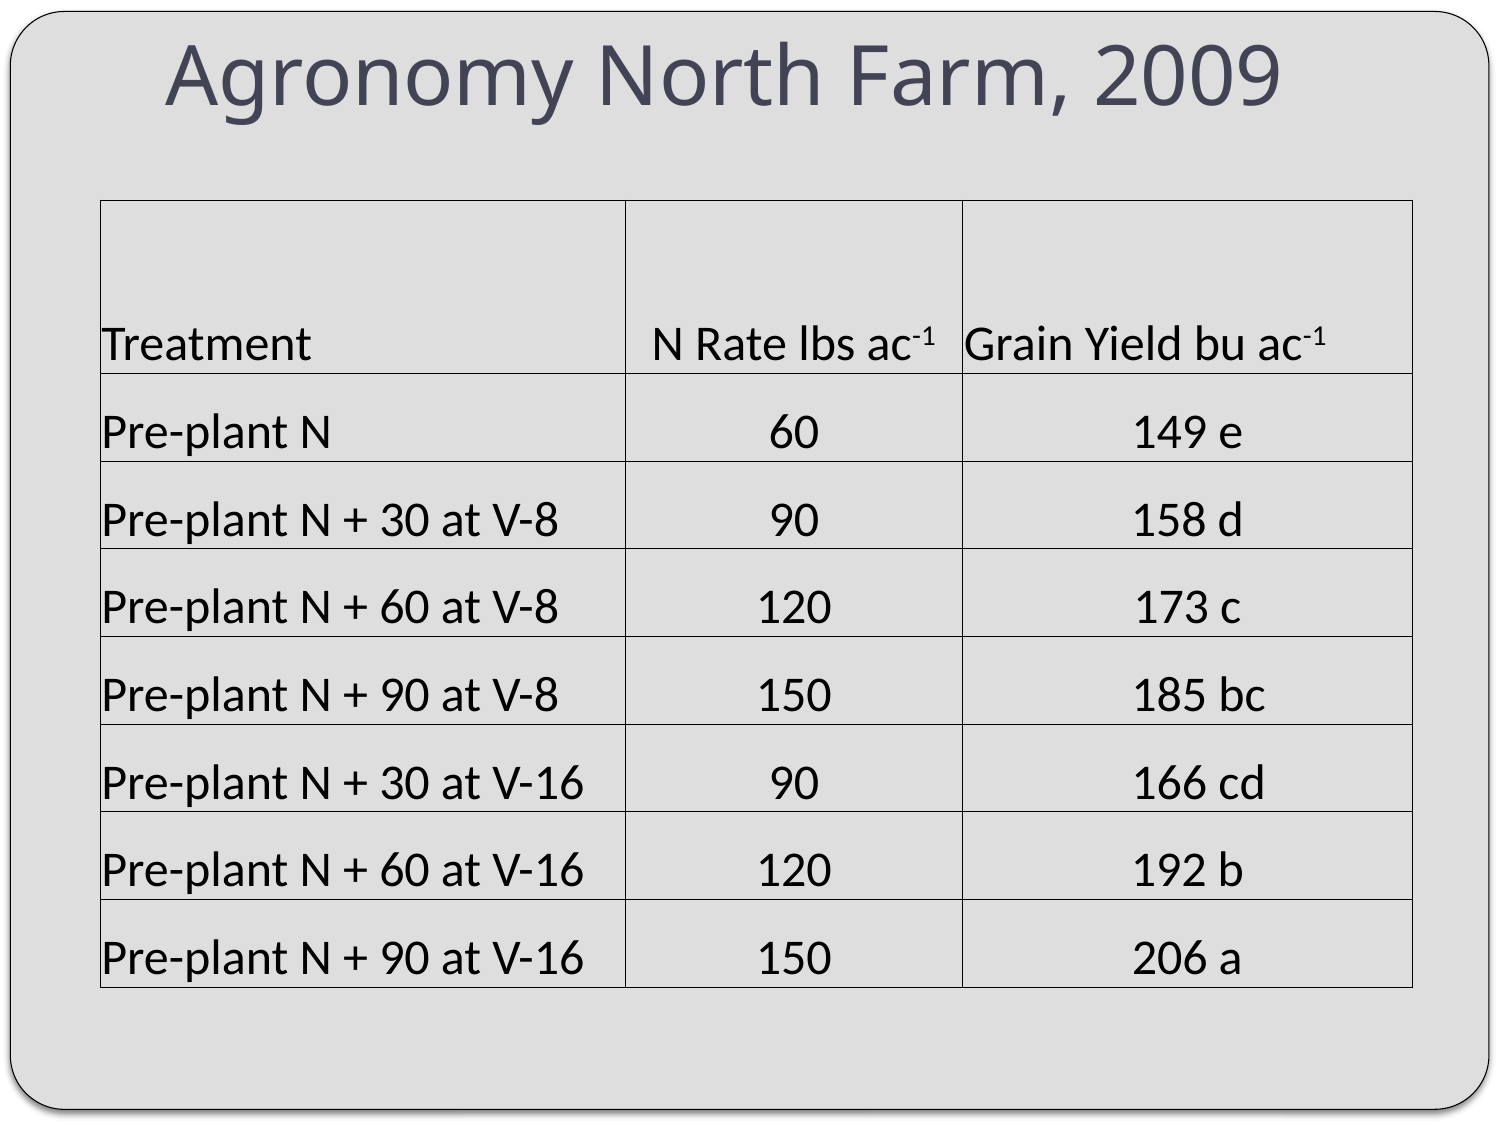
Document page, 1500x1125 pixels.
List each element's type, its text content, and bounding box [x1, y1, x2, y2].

table_cell 173 c [963, 549, 1412, 636]
table_cell Pre-plant N + 60 at V-8 [101, 549, 625, 636]
table_cell Pre-plant N + 60 at V-16 [101, 812, 625, 899]
table_cell Pre-plant N + 30 at V-8 [101, 462, 625, 548]
table_cell 185 bc [963, 637, 1412, 724]
table_cell 120 [626, 812, 962, 899]
table_cell Pre-plant N [101, 374, 625, 461]
table_cell 90 [626, 462, 962, 548]
table_cell 150 [626, 900, 962, 987]
table_cell 120 [626, 549, 962, 636]
table_cell 150 [626, 637, 962, 724]
table_header Grain Yield bu ac-1 [963, 201, 1412, 373]
table_cell Pre-plant N + 90 at V-8 [101, 637, 625, 724]
table_cell 166 cd [963, 725, 1412, 811]
table_header N Rate lbs ac-1 [626, 201, 962, 373]
table_cell 192 b [963, 812, 1412, 899]
table_cell 206 a [963, 900, 1412, 987]
table_cell 90 [626, 725, 962, 811]
table_cell 149 e [963, 374, 1412, 461]
table_cell Pre-plant N + 30 at V-16 [101, 725, 625, 811]
title Agronomy North Farm, 2009 [149, 0, 1426, 138]
table_cell Pre-plant N + 90 at V-16 [101, 900, 625, 987]
table_header Treatment [101, 201, 625, 373]
table_cell 158 d [963, 462, 1412, 548]
table_cell 60 [626, 374, 962, 461]
